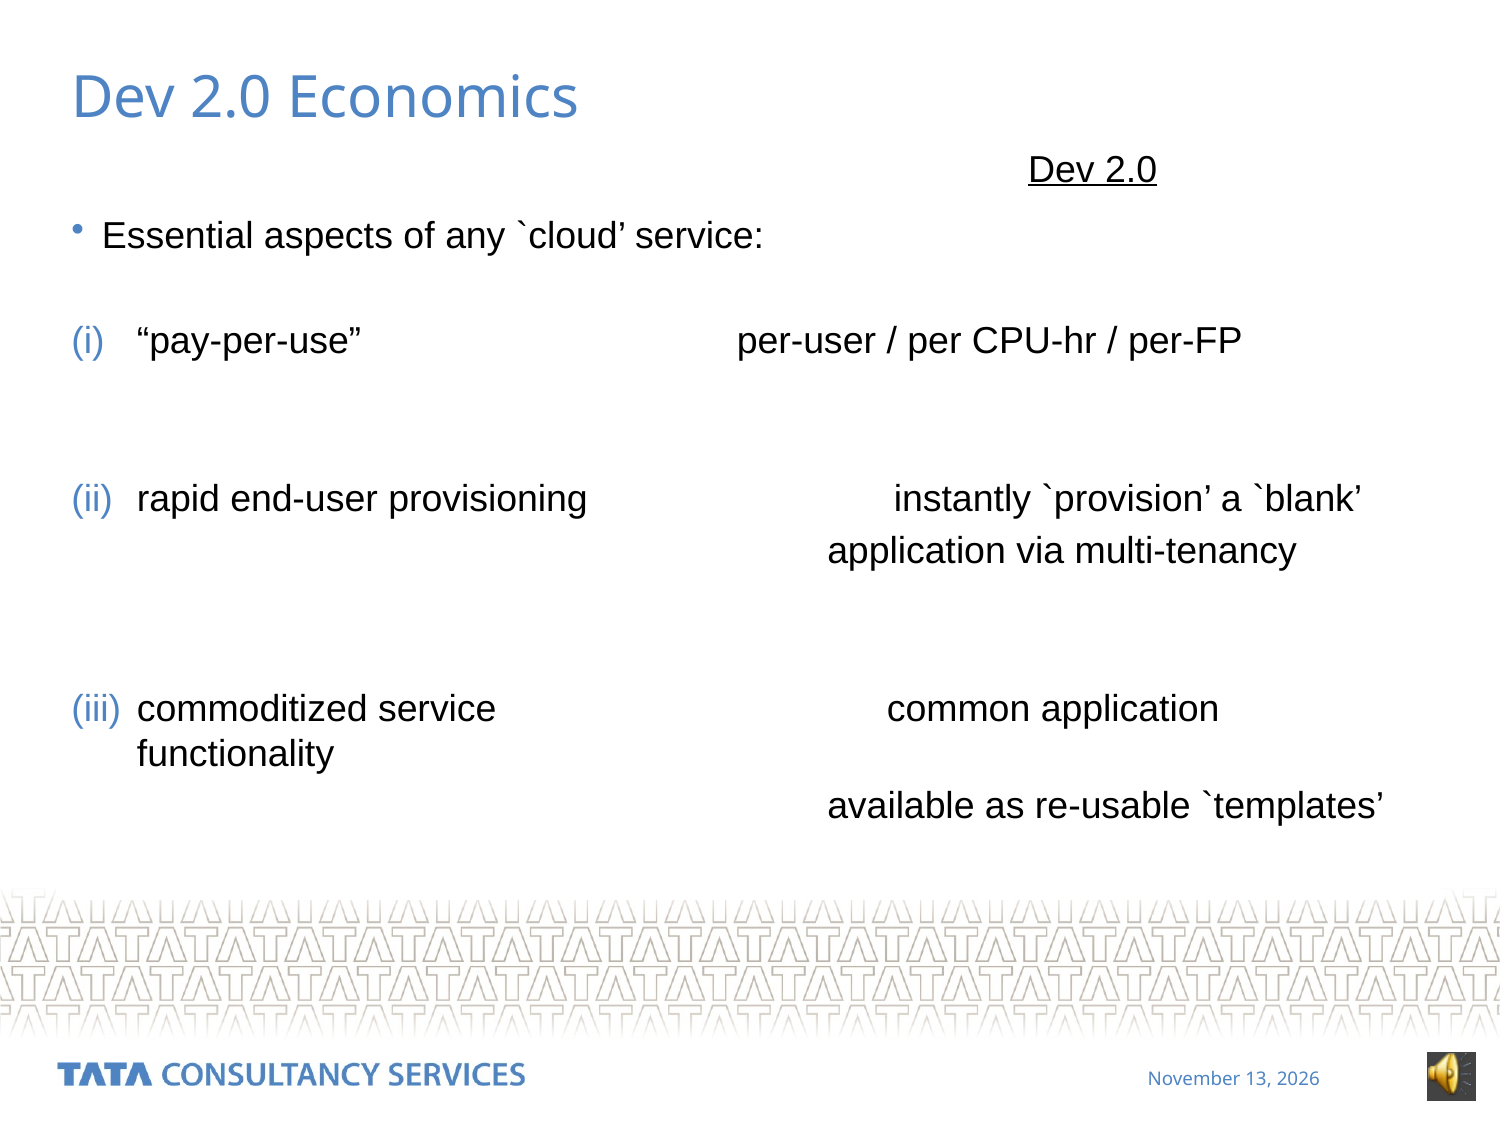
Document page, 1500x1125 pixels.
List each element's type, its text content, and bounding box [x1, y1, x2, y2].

picture [1426, 1051, 1477, 1102]
title Dev 2.0 Economics [56, 44, 1442, 143]
list Essential aspects of any `cloud’ service: “pay-per-use” per-user / per CPU-hr / per-FP rapid end-user provisioning instantly `provision’ a `blank’ application via multi-tenancy commoditized service common application functionality available as re-usable `templates’ Consumer: can avoid provisioning for peak load Provider: can amortize load across a larger variability of usage profiles Cloud platforms offer computing infrastructure at significantly cheaper TCO [56, 203, 1442, 901]
picture [0, 885, 1500, 1039]
text_box Dev 2.0 [1013, 137, 1173, 198]
picture [57, 1062, 525, 1086]
